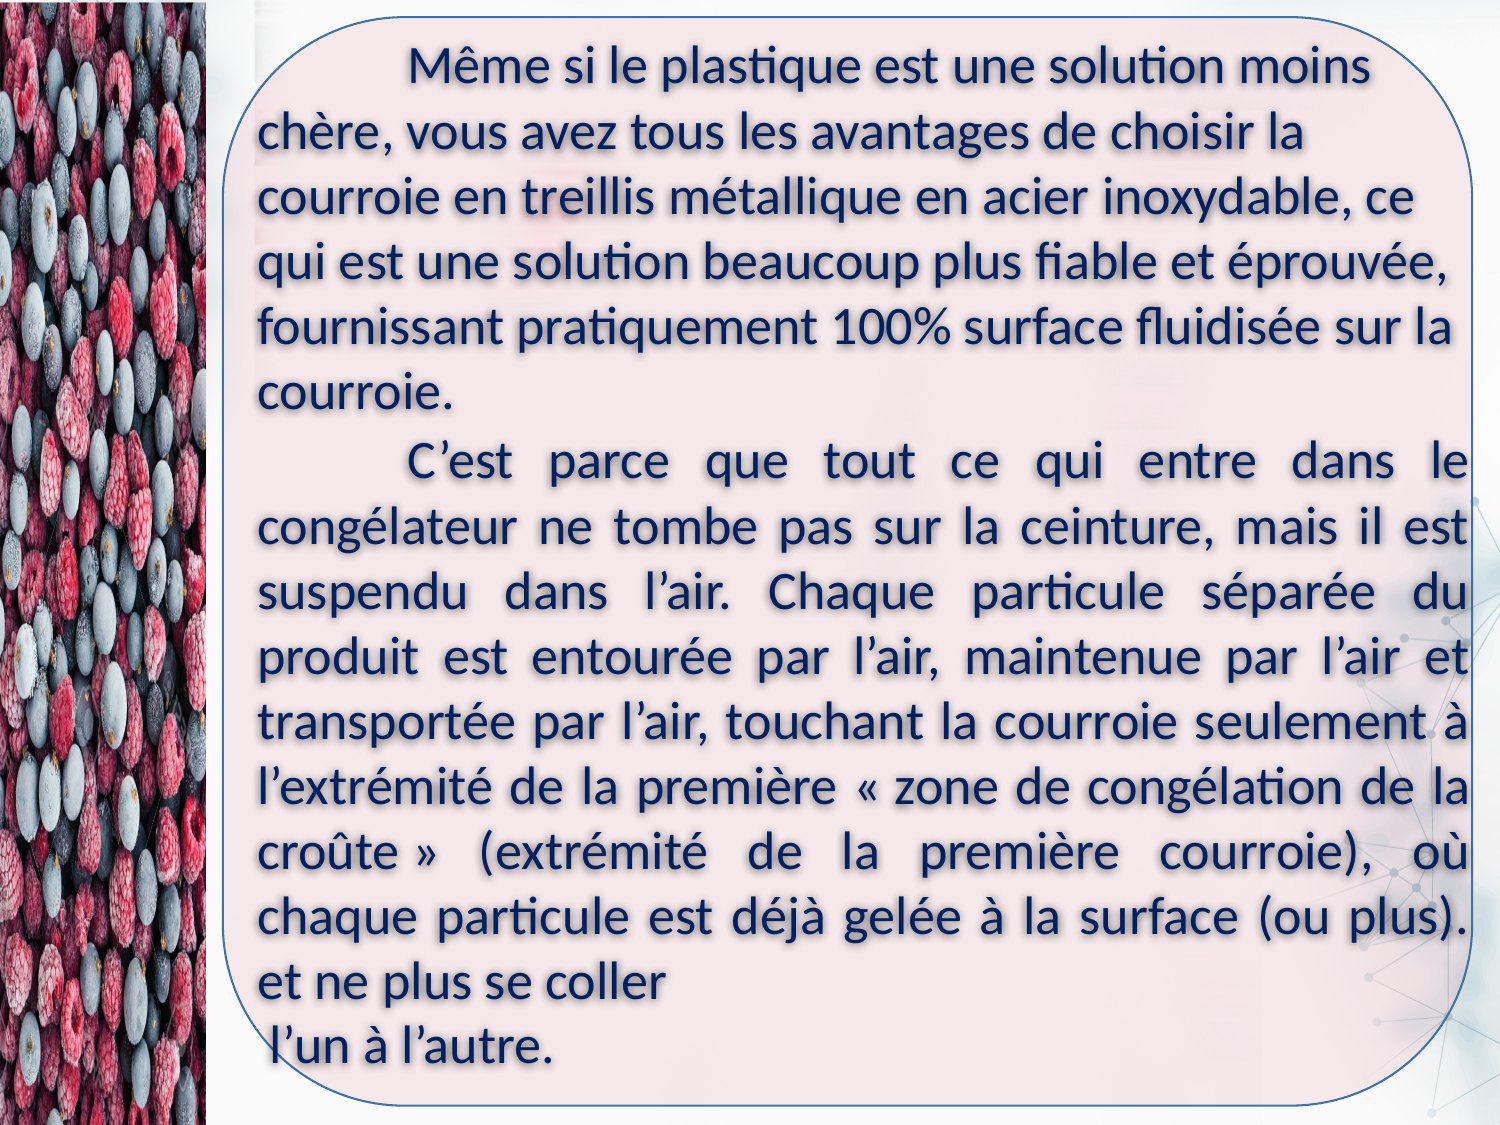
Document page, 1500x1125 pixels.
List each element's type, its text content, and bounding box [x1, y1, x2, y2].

text_box [330, 1091, 1365, 1107]
text_box Même si le plastique est une solution moins chère, vous avez tous les avantages de choisir la courroie en treillis métallique en acier inoxydable, ce qui est une solution beaucoup plus fiable et éprouvée, fournissant pratiquement 100% surface fluidisée sur la courroie. C’est parce que tout ce qui entre dans le congélateur ne tombe pas sur la ceinture, mais il est suspendu dans l’air. Chaque particule séparée du produit est entourée par l’air, maintenue par l’air et transportée par l’air, touchant la courroie seulement à l’extrémité de la première « zone de congélation de la croûte » (extrémité de la première courroie), où chaque particule est déjà gelée à la surface (ou plus). et ne plus se coller l’un à l’autre. [167, 18, 1487, 1083]
picture [0, 0, 1500, 1125]
